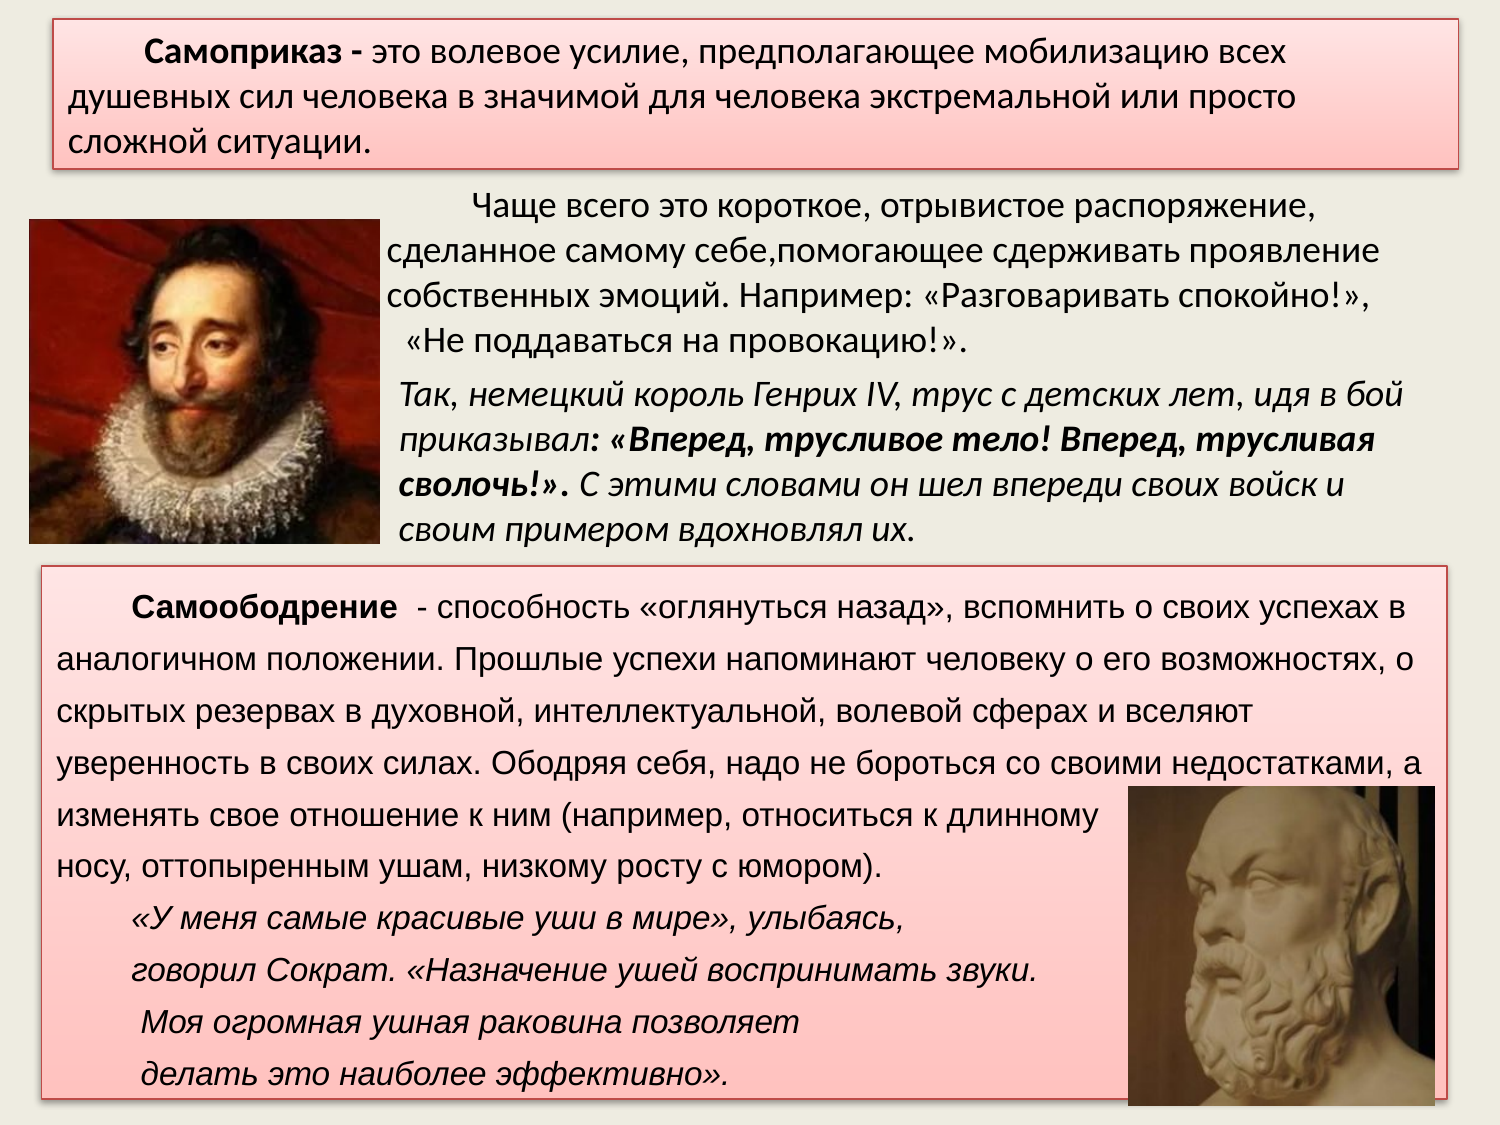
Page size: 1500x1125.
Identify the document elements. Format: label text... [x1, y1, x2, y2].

text_box Самоободрение - способность «оглянуться назад», вспомнить о своих успехах в аналогичном положении. Прошлые успехи напоминают человеку о его возможностях, о скрытых резервах в духовной, интеллектуальной, волевой сферах и вселяют уверенность в своих силах. Ободряя себя, надо не бороться со своими недостатками, а изменять свое отношение к ним (например, относиться к длинному носу, оттопыренным ушам, низкому росту с юмором). «У меня самые красивые уши в мире», улыбаясь, говорил Сократ. «Назначение ушей воспринимать звуки. Моя огромная ушная раковина позволяет делать это наиболее эффективно». [41, 565, 1448, 1100]
picture [29, 219, 380, 544]
text_box Чаще всего это короткое, отрывистое распоряжение, сделанное самому себе,помогающее сдерживать проявление собственных эмоций. Например: «Разговаривать спокойно!», «Не поддаваться на провокацию!». [371, 172, 1483, 368]
text_box Самоприказ - это волевое усилие, предполагающее мобилизацию всех душевных сил человека в значимой для человека экстремальной или просто сложной ситуации. [52, 18, 1459, 170]
text_box Так, немецкий король Генрих IV, трус с детских лет, идя в бой приказывал: «Вперед, трусливое тело! Вперед, трусливая сволочь!». С этими словами он шел впереди своих войск и своим примером вдохновлял их. [383, 368, 1459, 557]
picture [1127, 786, 1435, 1106]
